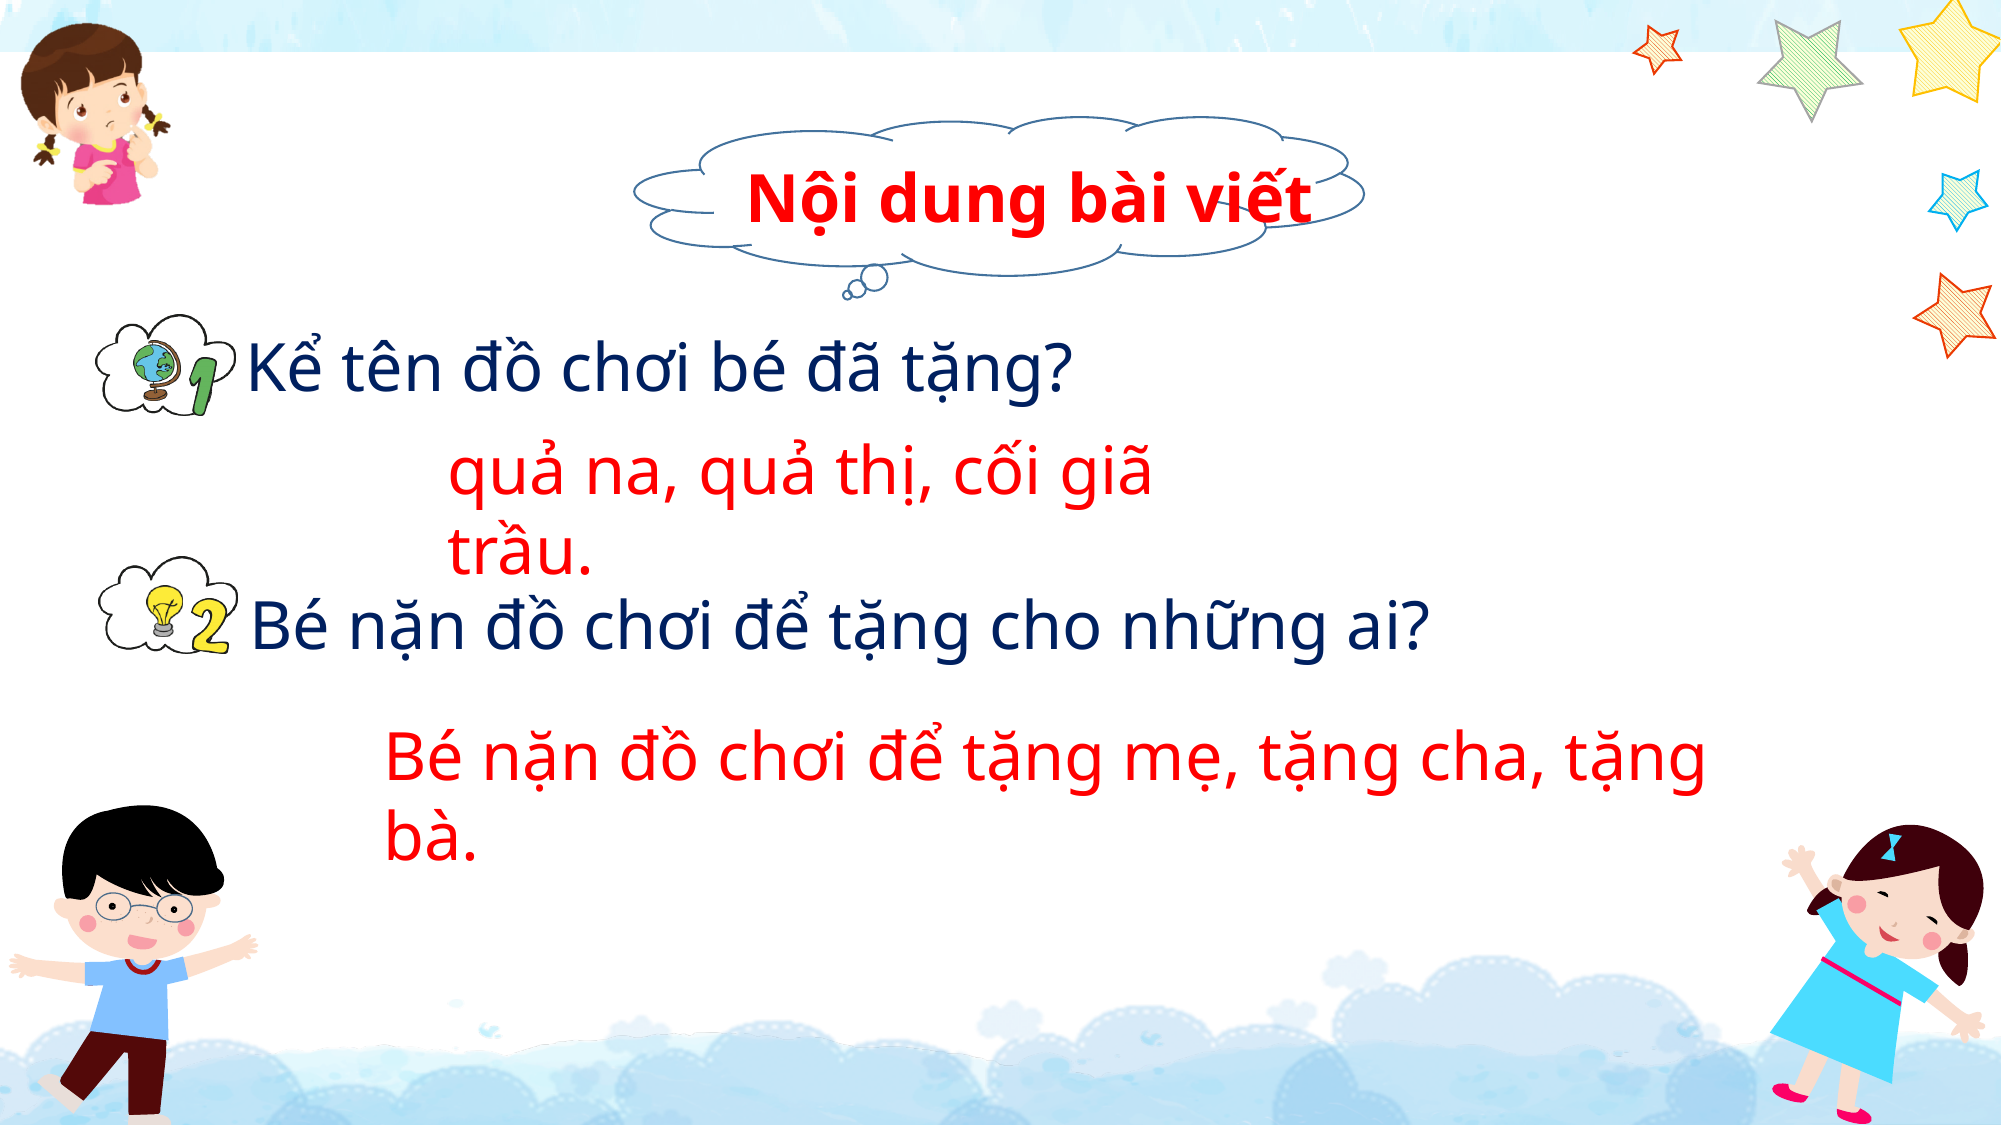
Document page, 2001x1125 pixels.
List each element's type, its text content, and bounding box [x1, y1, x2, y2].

text_box Bé nặn đồ chơi để tặng mẹ, tặng cha, tặng bà. [363, 704, 1839, 885]
picture [0, 805, 2001, 1125]
text_box [1631, 52, 1683, 76]
text_box Bé nặn đồ chơi để tặng cho những ai? [229, 573, 1807, 674]
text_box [94, 314, 236, 416]
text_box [98, 556, 238, 654]
text_box quả na, quả thị, cối giã trầu. [427, 417, 1314, 573]
picture [0, 0, 2001, 214]
text_box [1756, 52, 1865, 124]
text_box Kể tên đồ chơi bé đã tặng? [236, 314, 2000, 415]
text_box [1911, 52, 1994, 104]
text_box [1927, 169, 1990, 233]
text_box [1911, 271, 1997, 360]
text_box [634, 116, 1364, 276]
